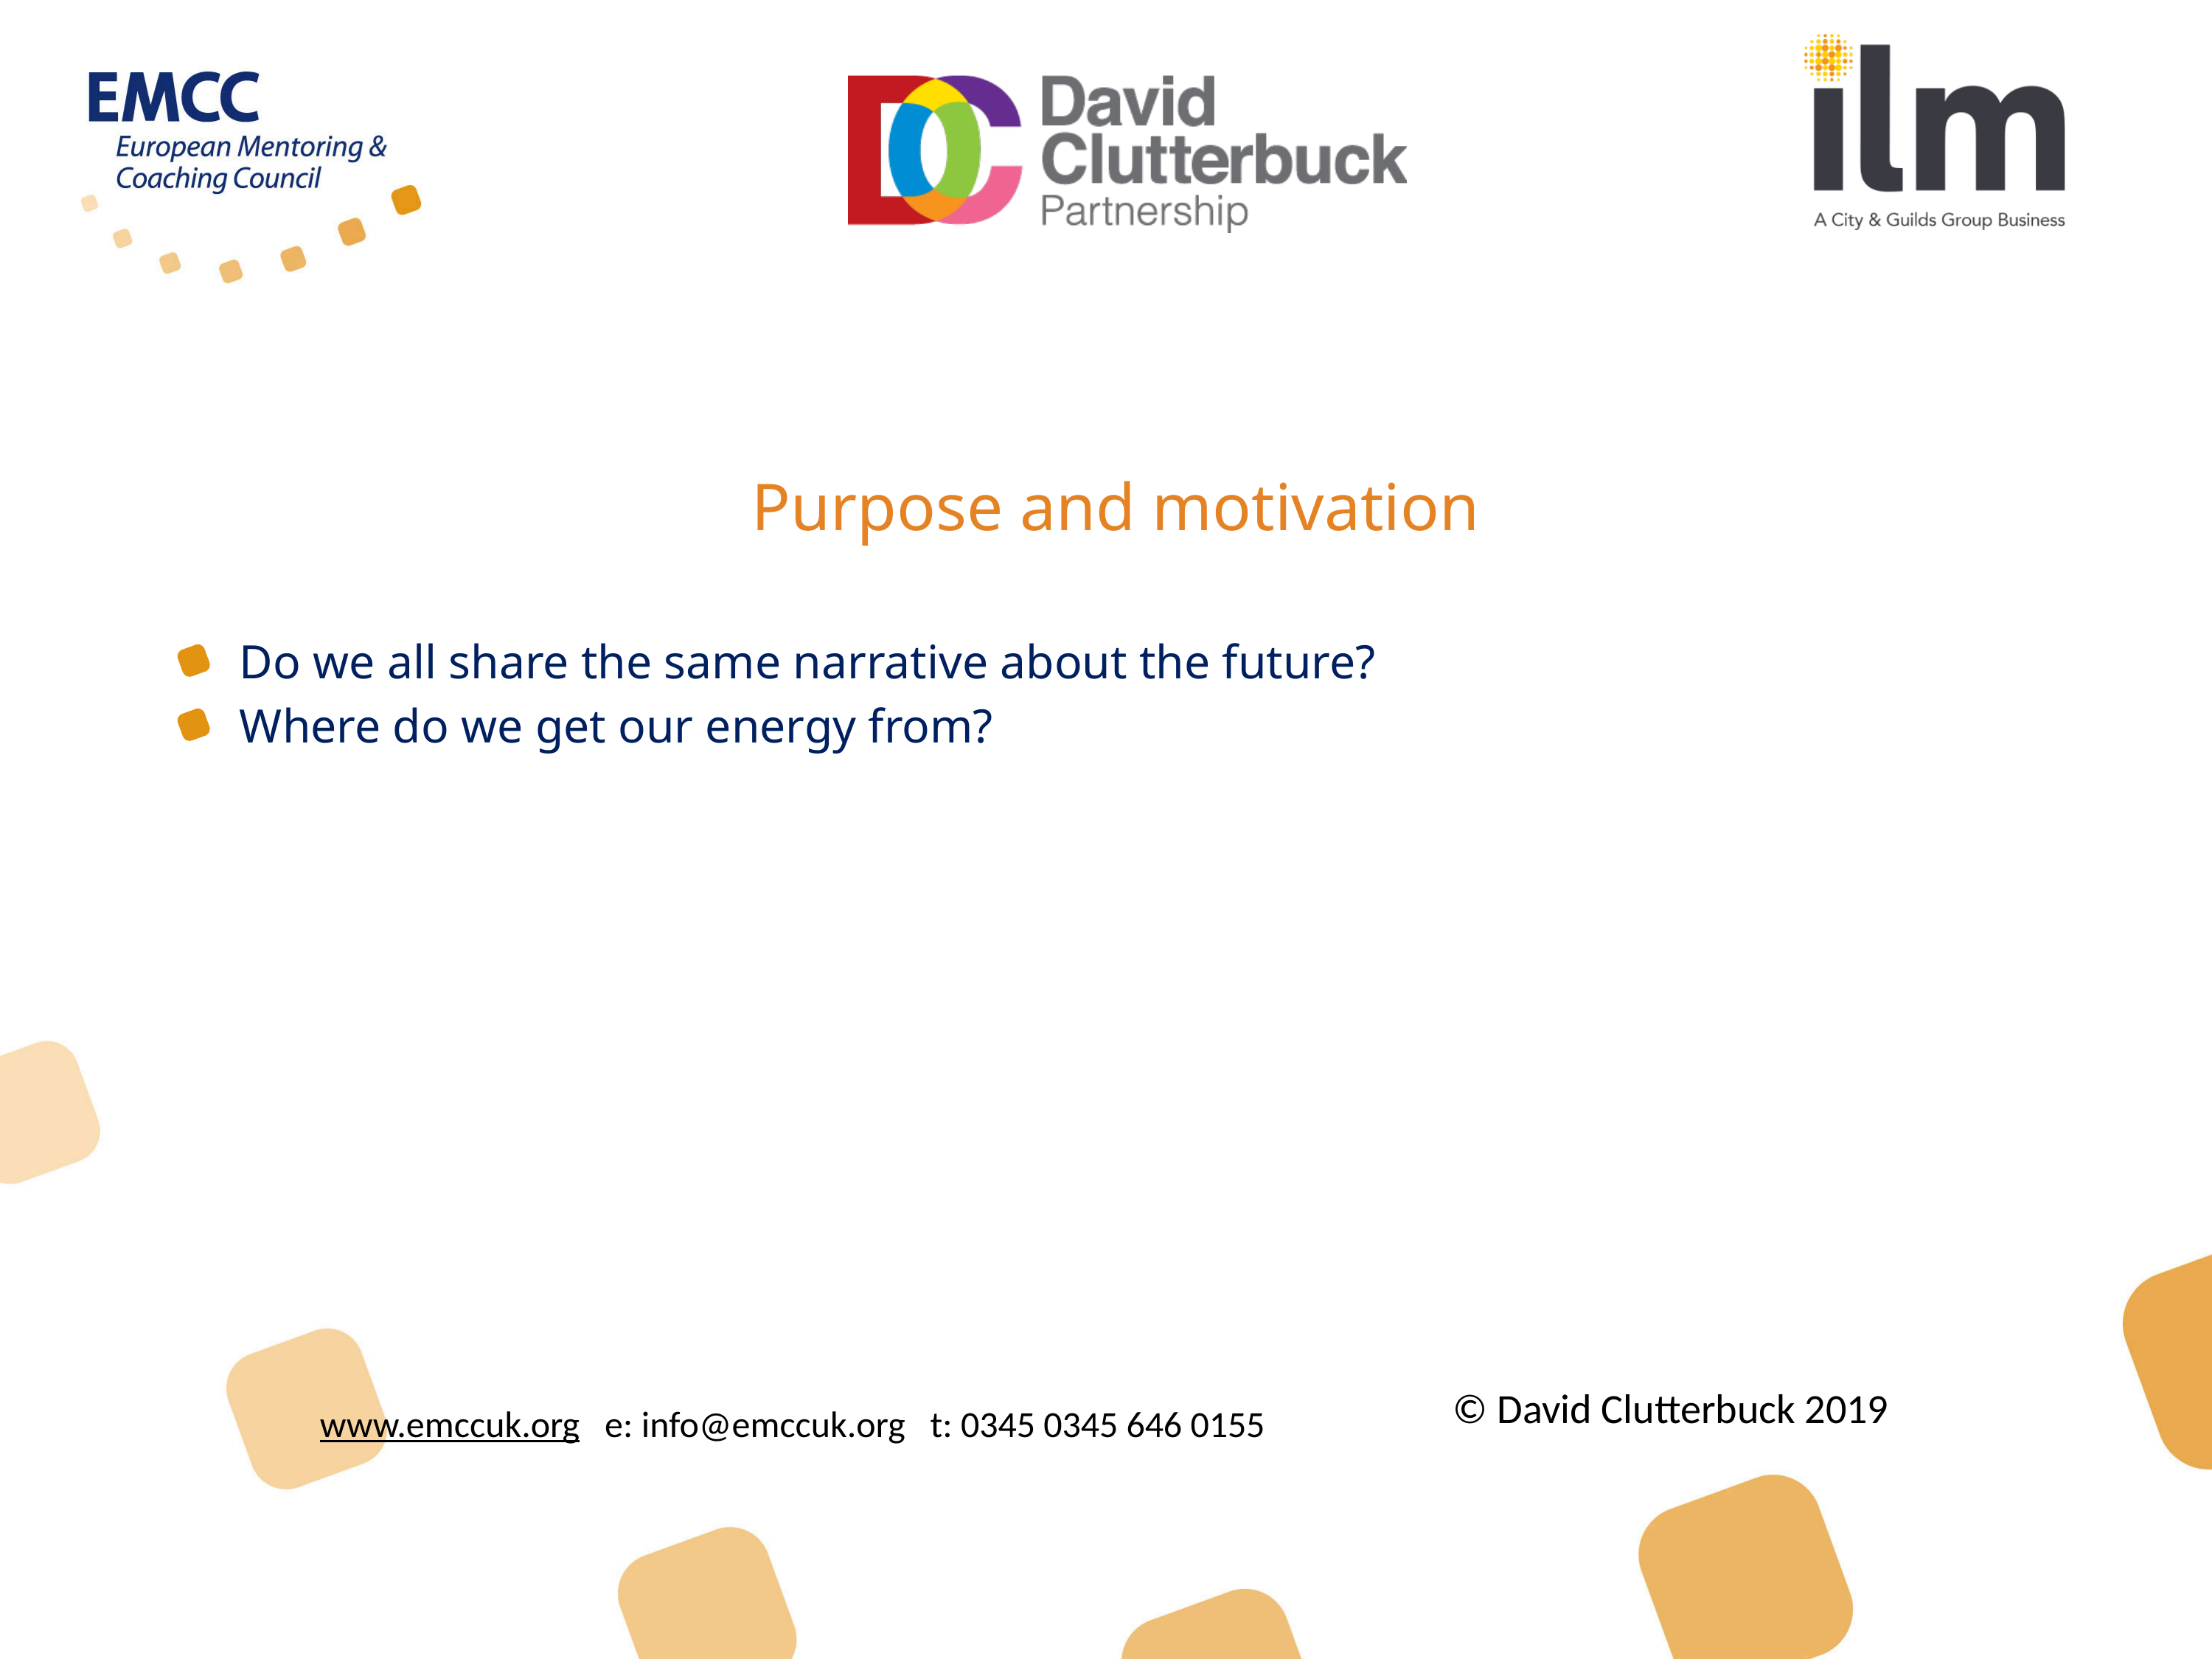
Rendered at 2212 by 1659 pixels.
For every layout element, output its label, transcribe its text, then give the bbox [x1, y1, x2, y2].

title Purpose and motivation [166, 460, 2065, 627]
text_box www.emccuk.org e: info@emccuk.org t: 0345 0345 646 0155 [309, 1395, 1407, 1450]
text_box © David Clutterbuck 2019 [1442, 1376, 2086, 1437]
picture [0, 33, 2212, 1659]
list Do we all share the same narrative about the future? Where do we get our energy from? [166, 627, 2065, 1107]
